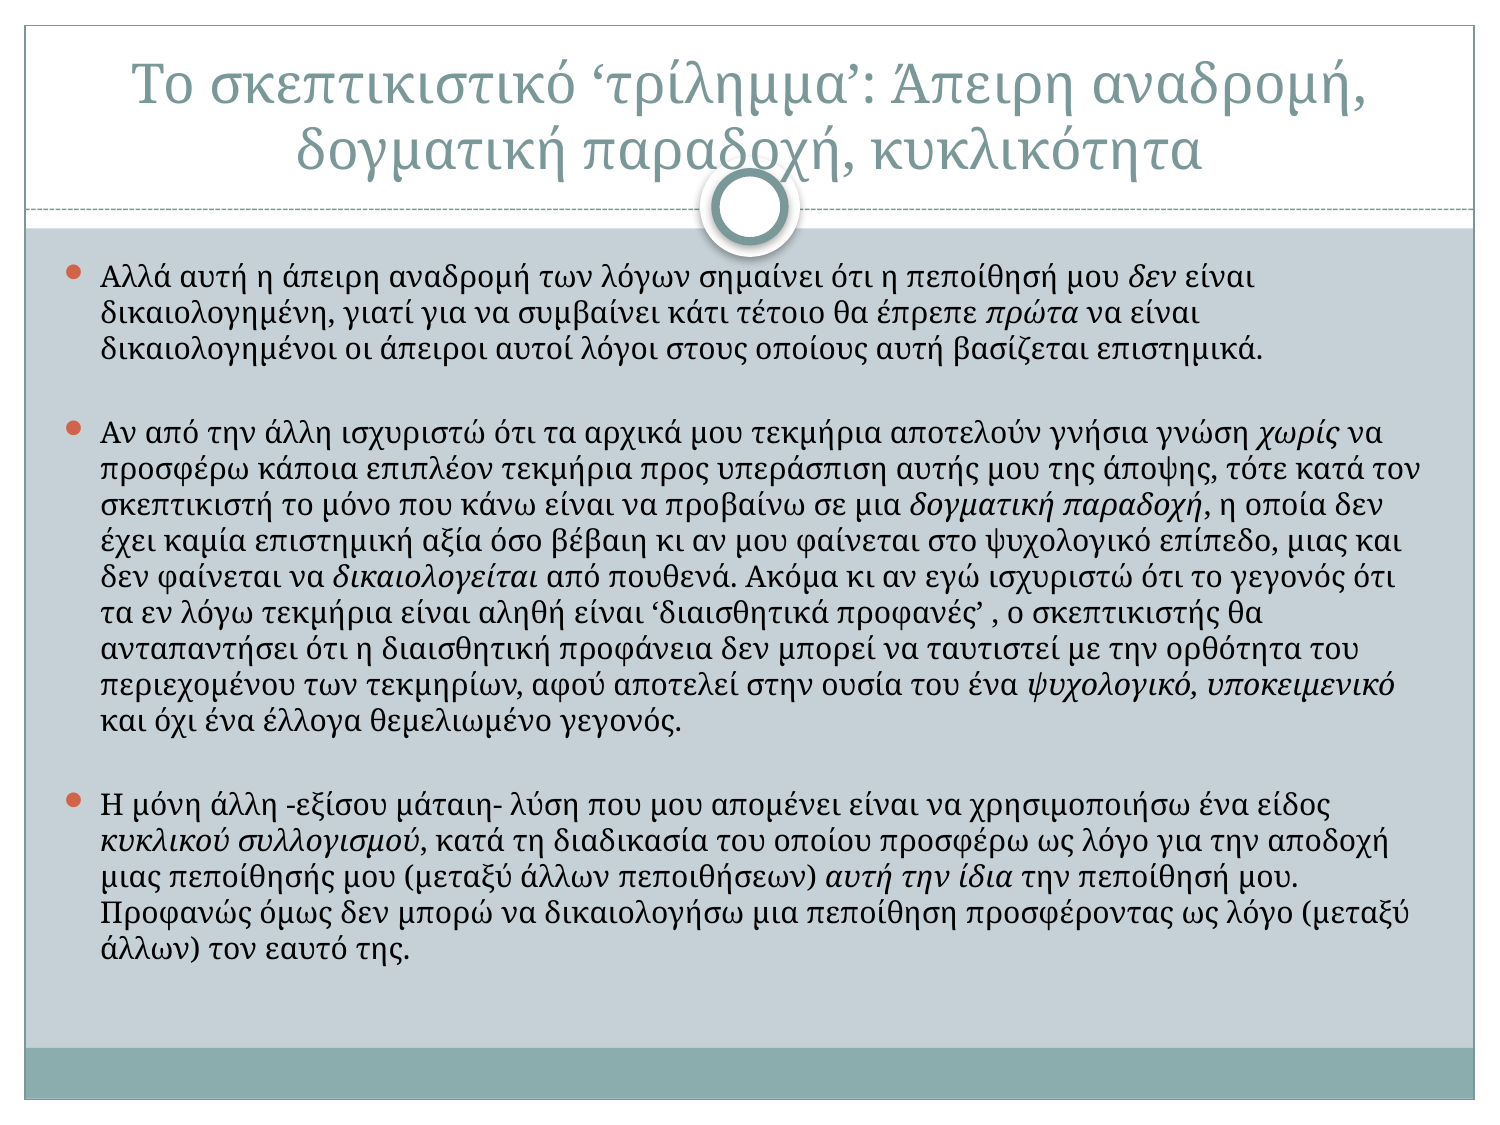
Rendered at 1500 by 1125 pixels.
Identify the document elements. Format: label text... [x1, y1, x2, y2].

title Το σκεπτικιστικό ‘τρίλημμα’: Άπειρη αναδρομή, δογματική παραδοχή, κυκλικότητα [49, 37, 1450, 188]
list Αλλά αυτή η άπειρη αναδρομή των λόγων σημαίνει ότι η πεποίθησή μου δεν είναι δικαιολογημένη, γιατί για να συμβαίνει κάτι τέτοιο θα έπρεπε πρώτα να είναι δικαιολογημένοι οι άπειροι αυτοί λόγοι στους οποίους αυτή βασίζεται επιστημικά. Αν από την άλλη ισχυριστώ ότι τα αρχικά μου τεκμήρια αποτελούν γνήσια γνώση χωρίς να προσφέρω κάποια επιπλέον τεκμήρια προς υπεράσπιση αυτής μου της άποψης, τότε κατά τον σκεπτικιστή το μόνο που κάνω είναι να προβαίνω σε μια δογματική παραδοχή, η οποία δεν έχει καμία επιστημική αξία όσο βέβαιη κι αν μου φαίνεται στο ψυχολογικό επίπεδο, μιας και δεν φαίνεται να δικαιολογείται από πουθενά. Ακόμα κι αν εγώ ισχυριστώ ότι το γεγονός ότι τα εν λόγω τεκμήρια είναι αληθή είναι ‘διαισθητικά προφανές’ , ο σκεπτικιστής θα ανταπαντήσει ότι η διαισθητική προφάνεια δεν μπορεί να ταυτιστεί με την ορθότητα του περιεχομένου των τεκμηρίων, αφού αποτελεί στην ουσία του ένα ψυχολογικό, υποκειμενικό και όχι ένα έλλογα θεμελιωμένο γεγονός. Η μόνη άλλη -εξίσου μάταιη- λύση που μου απομένει είναι να χρησιμοποιήσω ένα είδος κυκλικού συλλογισμού, κατά τη διαδικασία του οποίου προσφέρω ως λόγο για την αποδοχή μιας πεποίθησής μου (μεταξύ άλλων πεποιθήσεων) αυτή την ίδια την πεποίθησή μου. Προφανώς όμως δεν μπορώ να δικαιολογήσω μια πεποίθηση προσφέροντας ως λόγο (μεταξύ άλλων) τον εαυτό της. [49, 250, 1445, 1001]
